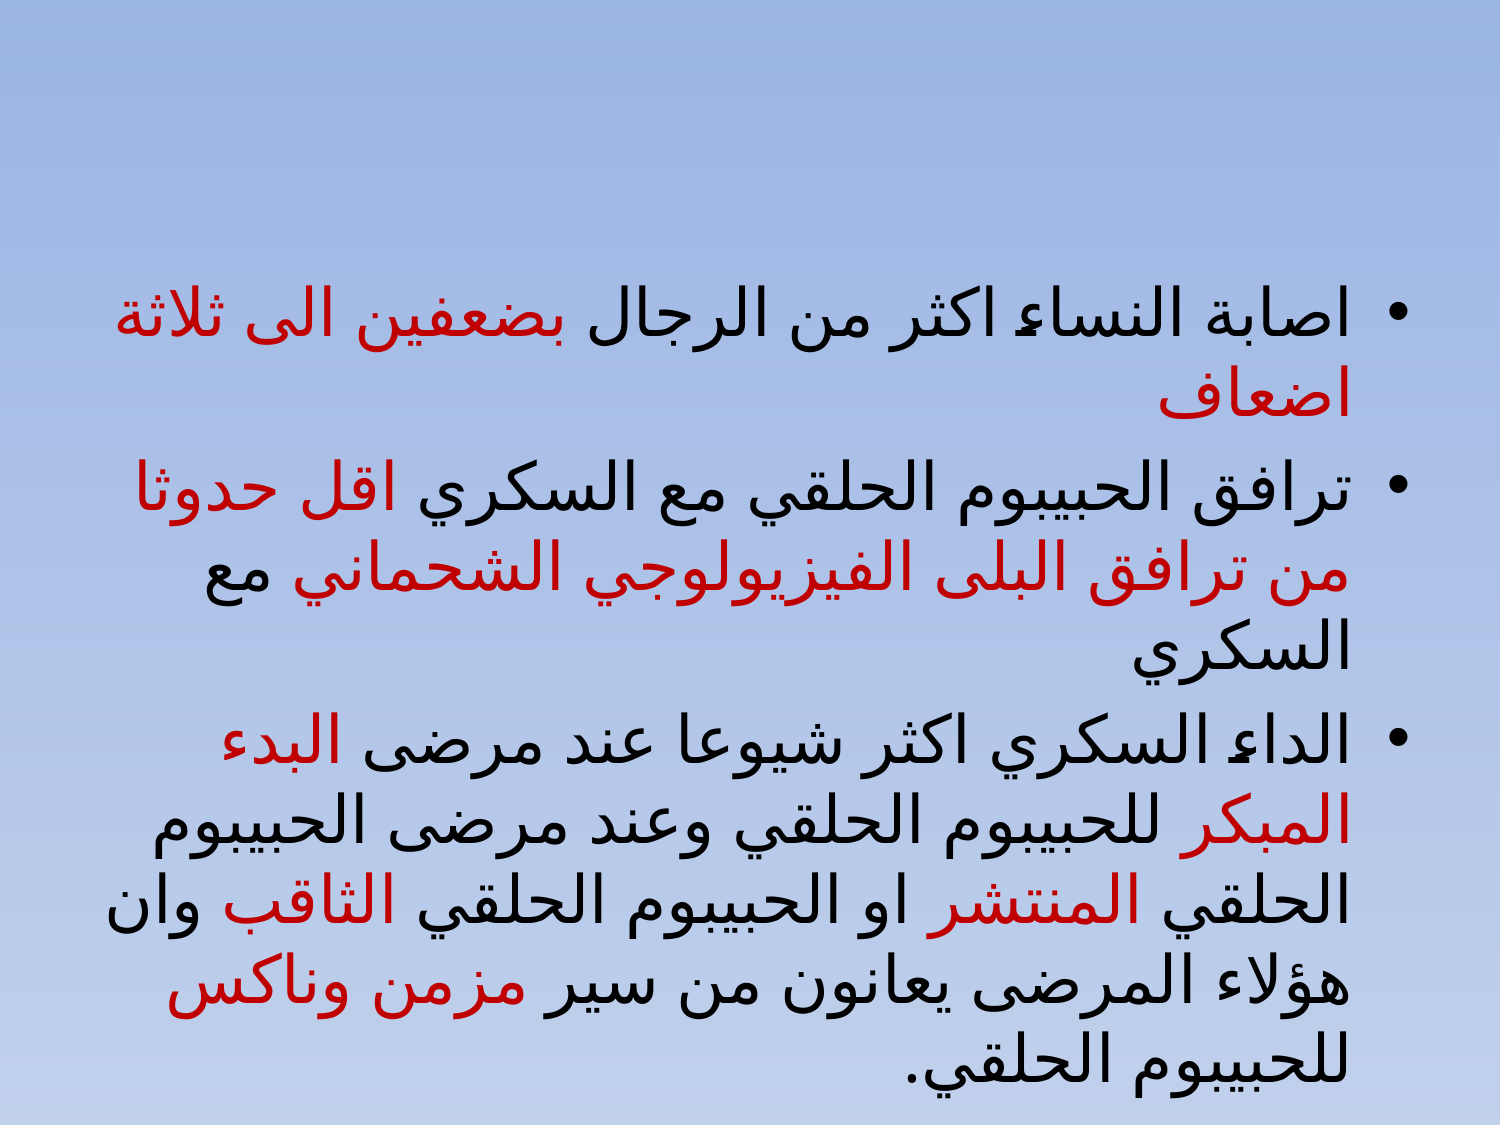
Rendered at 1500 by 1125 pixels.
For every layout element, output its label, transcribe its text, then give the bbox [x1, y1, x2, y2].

list اصابة النساء اكثر من الرجال بضعفين الى ثلاثة اضعاف ترافق الحبيبوم الحلقي مع السكري اقل حدوثا من ترافق البلى الفيزيولوجي الشحماني مع السكري الداء السكري اكثر شيوعا عند مرضى البدء المبكر للحبيبوم الحلقي وعند مرضى الحبيبوم الحلقي المنتشر او الحبيبوم الحلقي الثاقب وان هؤلاء المرضى يعانون من سير مزمن وناكس للحبيبوم الحلقي. [75, 262, 1425, 1005]
